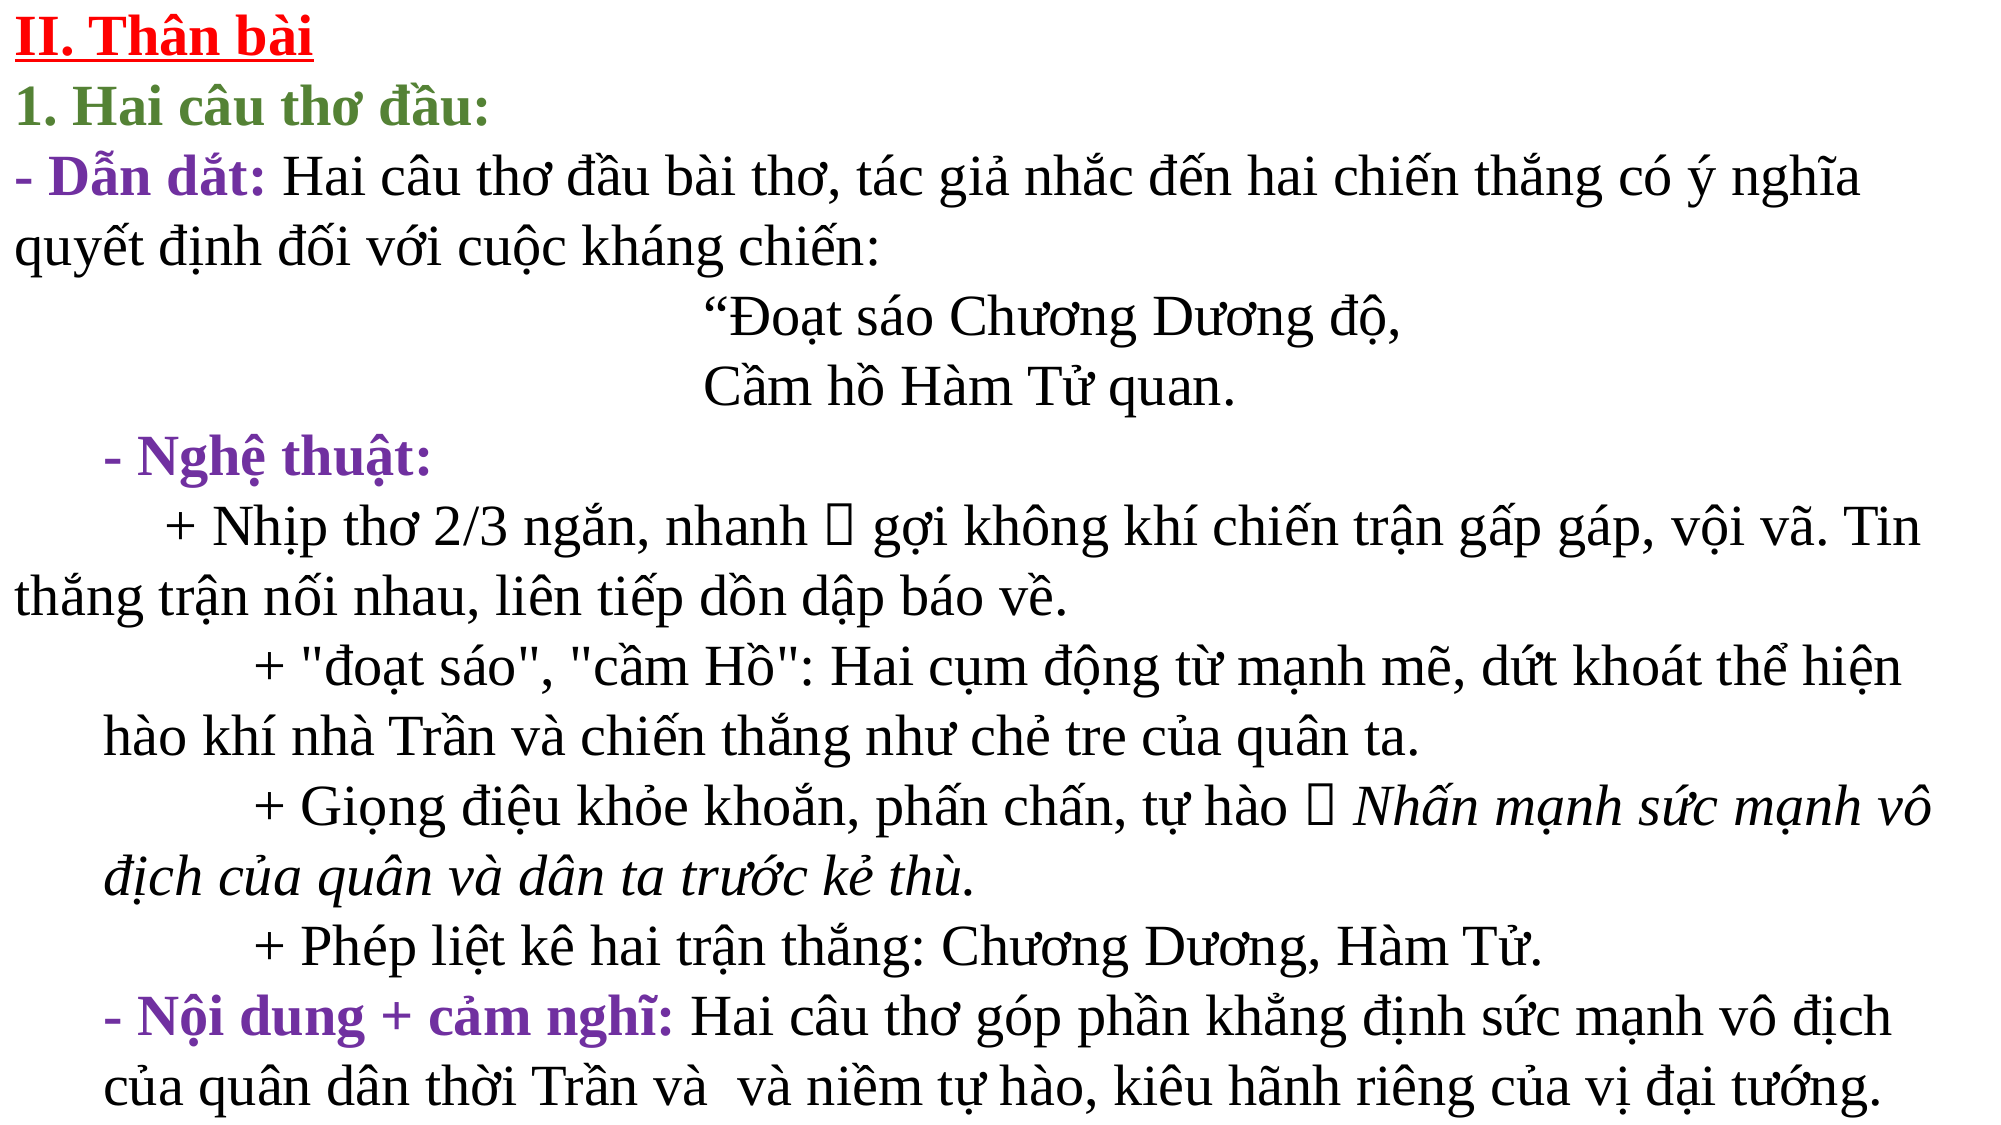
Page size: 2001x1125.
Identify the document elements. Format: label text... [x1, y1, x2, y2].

text_box II. Thân bài 1. Hai câu thơ đầu: - Dẫn dắt: Hai câu thơ đầu bài thơ, tác giả nhắc đến hai chiến thắng có ý nghĩa quyết định đối với cuộc kháng chiến: “Đoạt sáo Chương Dương độ, Cầm hồ Hàm Tử quan. - Nghệ thuật: + Nhịp thơ 2/3 ngắn, nhanh  gợi không khí chiến trận gấp gáp, vội vã. Tin thắng trận nối nhau, liên tiếp dồn dập báo về. + "đoạt sáo", "cầm Hồ": Hai cụm động từ mạnh mẽ, dứt khoát thể hiện hào khí nhà Trần và chiến thắng như chẻ tre của quân ta. + Giọng điệu khỏe khoắn, phấn chấn, tự hào  Nhấn mạnh sức mạnh vô địch của quân và dân ta trước kẻ thù. + Phép liệt kê hai trận thắng: Chương Dương, Hàm Tử. - Nội dung + cảm nghĩ: Hai câu thơ góp phần khẳng định sức mạnh vô địch của quân dân thời Trần và và niềm tự hào, kiêu hãnh riêng của vị đại tướng. [0, 0, 1968, 1125]
